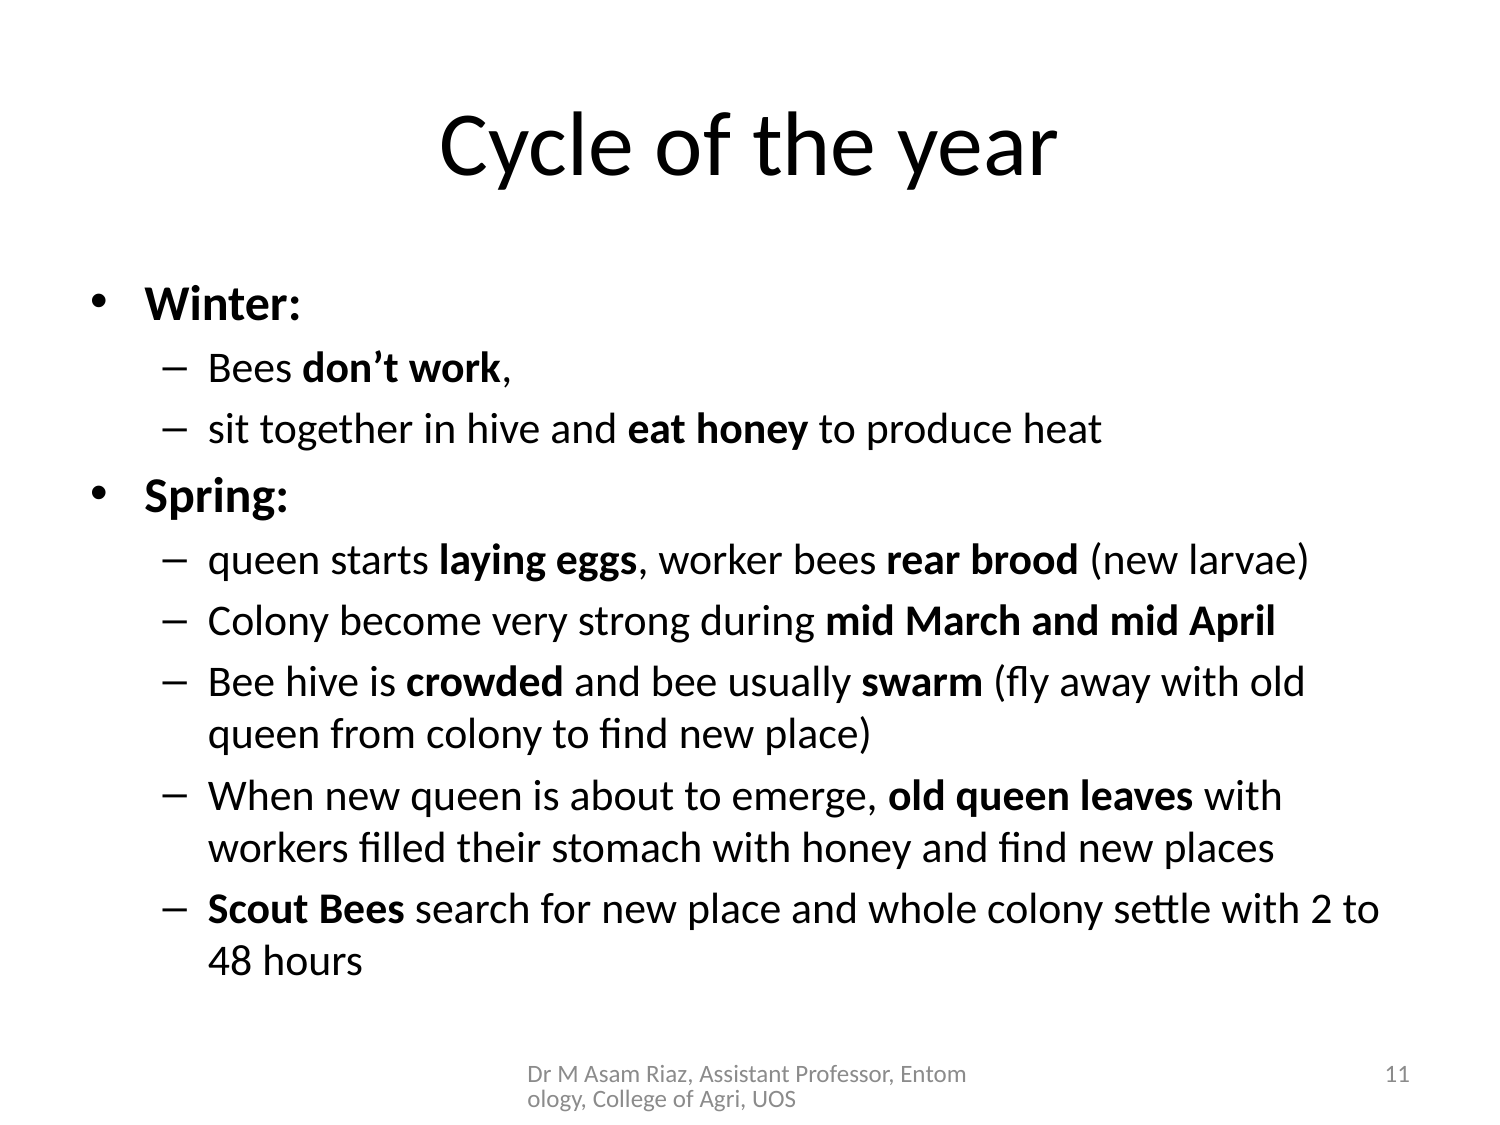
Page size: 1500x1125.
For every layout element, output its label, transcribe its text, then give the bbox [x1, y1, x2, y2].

list Winter: Bees don’t work, sit together in hive and eat honey to produce heat Spring: queen starts laying eggs, worker bees rear brood (new larvae) Colony become very strong during mid March and mid April Bee hive is crowded and bee usually swarm (fly away with old queen from colony to find new place) When new queen is about to emerge, old queen leaves with workers filled their stomach with honey and find new places Scout Bees search for new place and whole colony settle with 2 to 48 hours [75, 262, 1425, 1005]
title Cycle of the year [75, 45, 1425, 233]
slide_number 11 [1074, 1042, 1425, 1103]
footer Dr M Asam Riaz, Assistant Professor, Entomology, College of Agri, UOS [512, 1042, 988, 1103]
